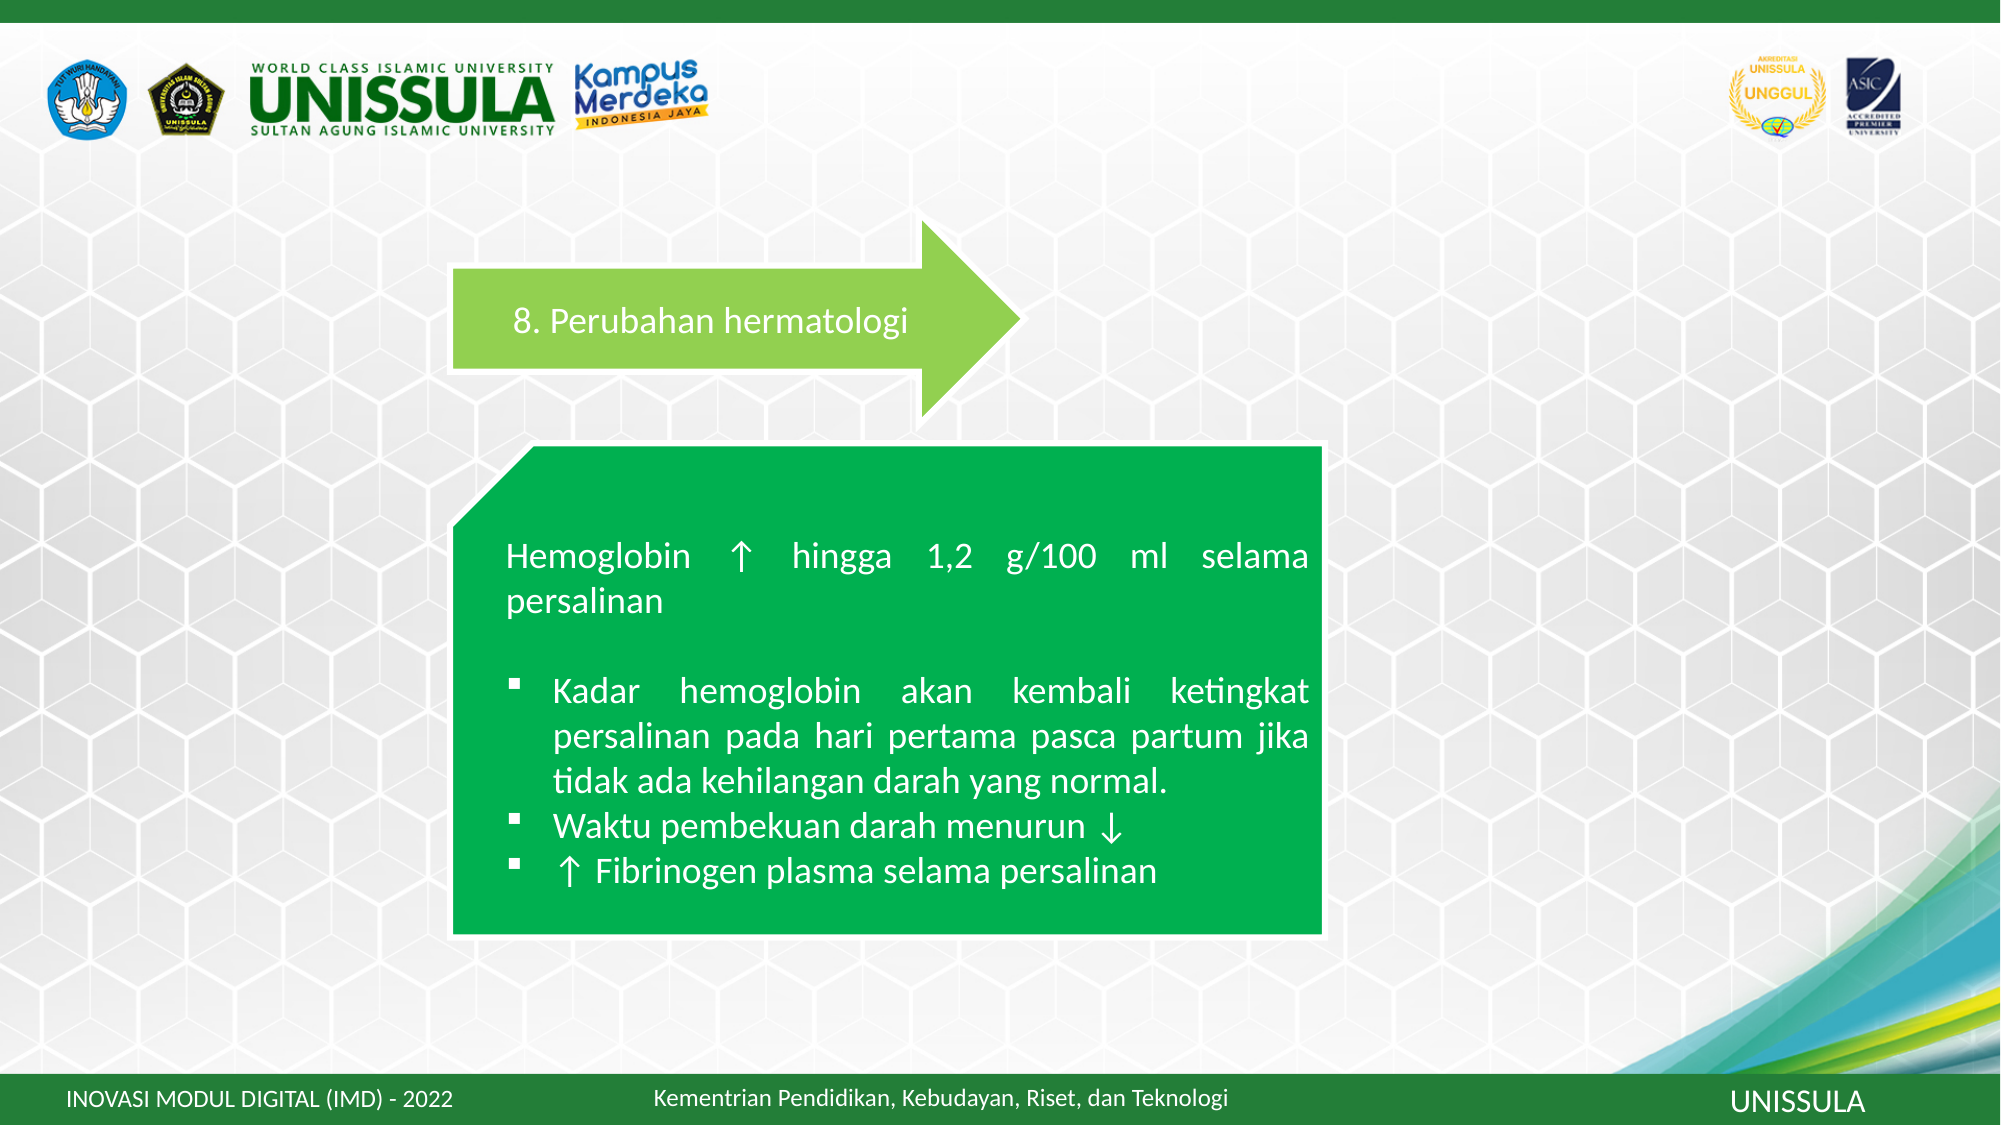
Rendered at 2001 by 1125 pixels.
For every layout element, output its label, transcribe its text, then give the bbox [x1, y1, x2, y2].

text_box Hemoglobin ↑ hingga 1,2 g/100 ml selama persalinan Kadar hemoglobin akan kembali ketingkat persalinan pada hari pertama pasca partum jika tidak ada kehilangan darah yang normal. Waktu pembekuan darah menurun ↓ ↑ Fibrinogen plasma selama persalinan [448, 442, 1326, 939]
picture [0, 0, 2001, 1125]
text_box 8. Perubahan hermatologi [448, 209, 1027, 428]
